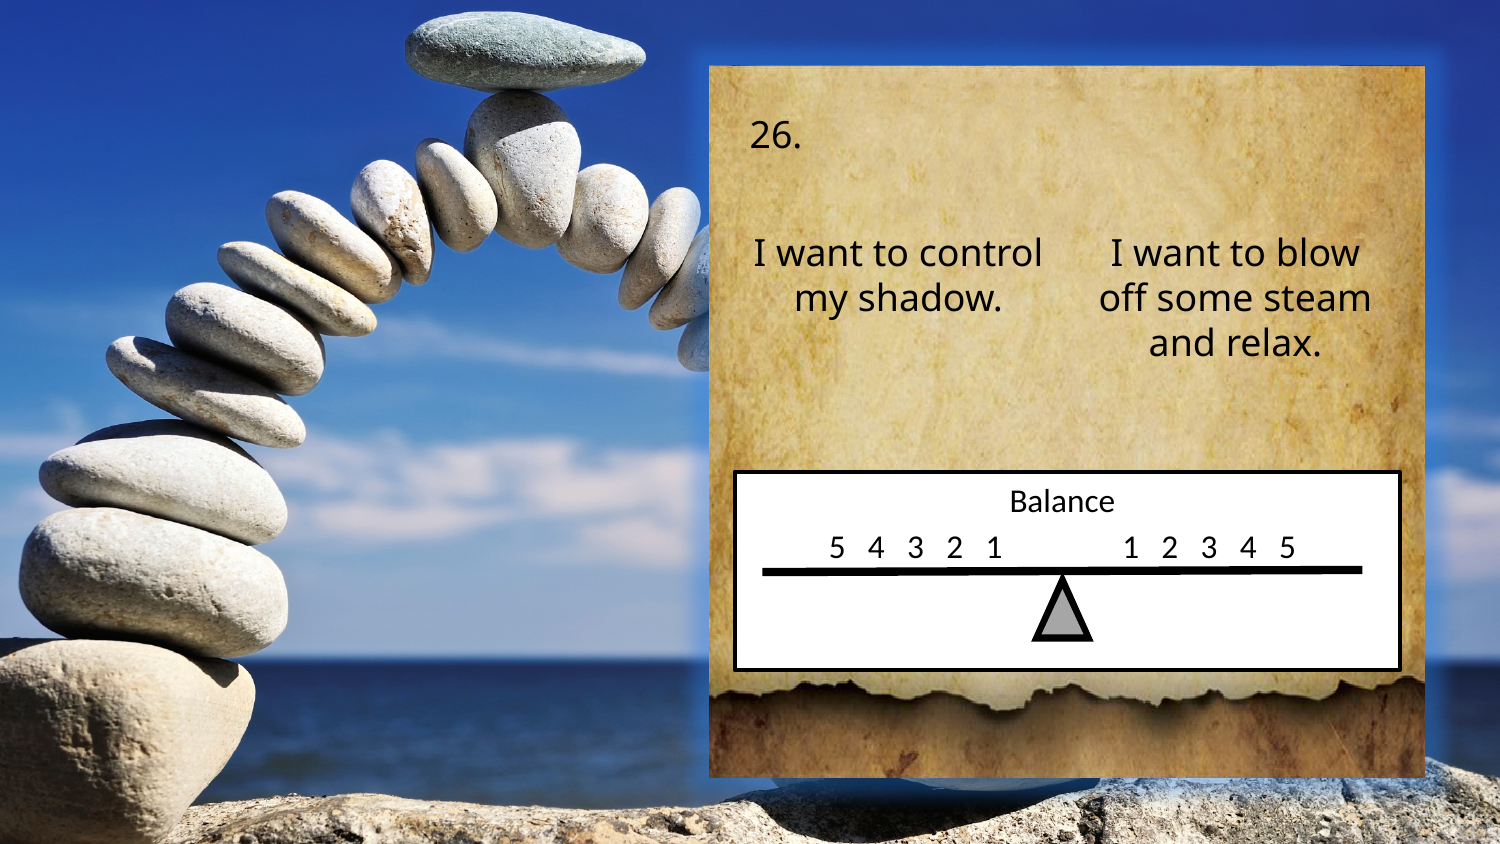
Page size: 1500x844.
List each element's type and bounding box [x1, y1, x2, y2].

picture [0, 0, 1500, 844]
text_box [762, 569, 1363, 573]
